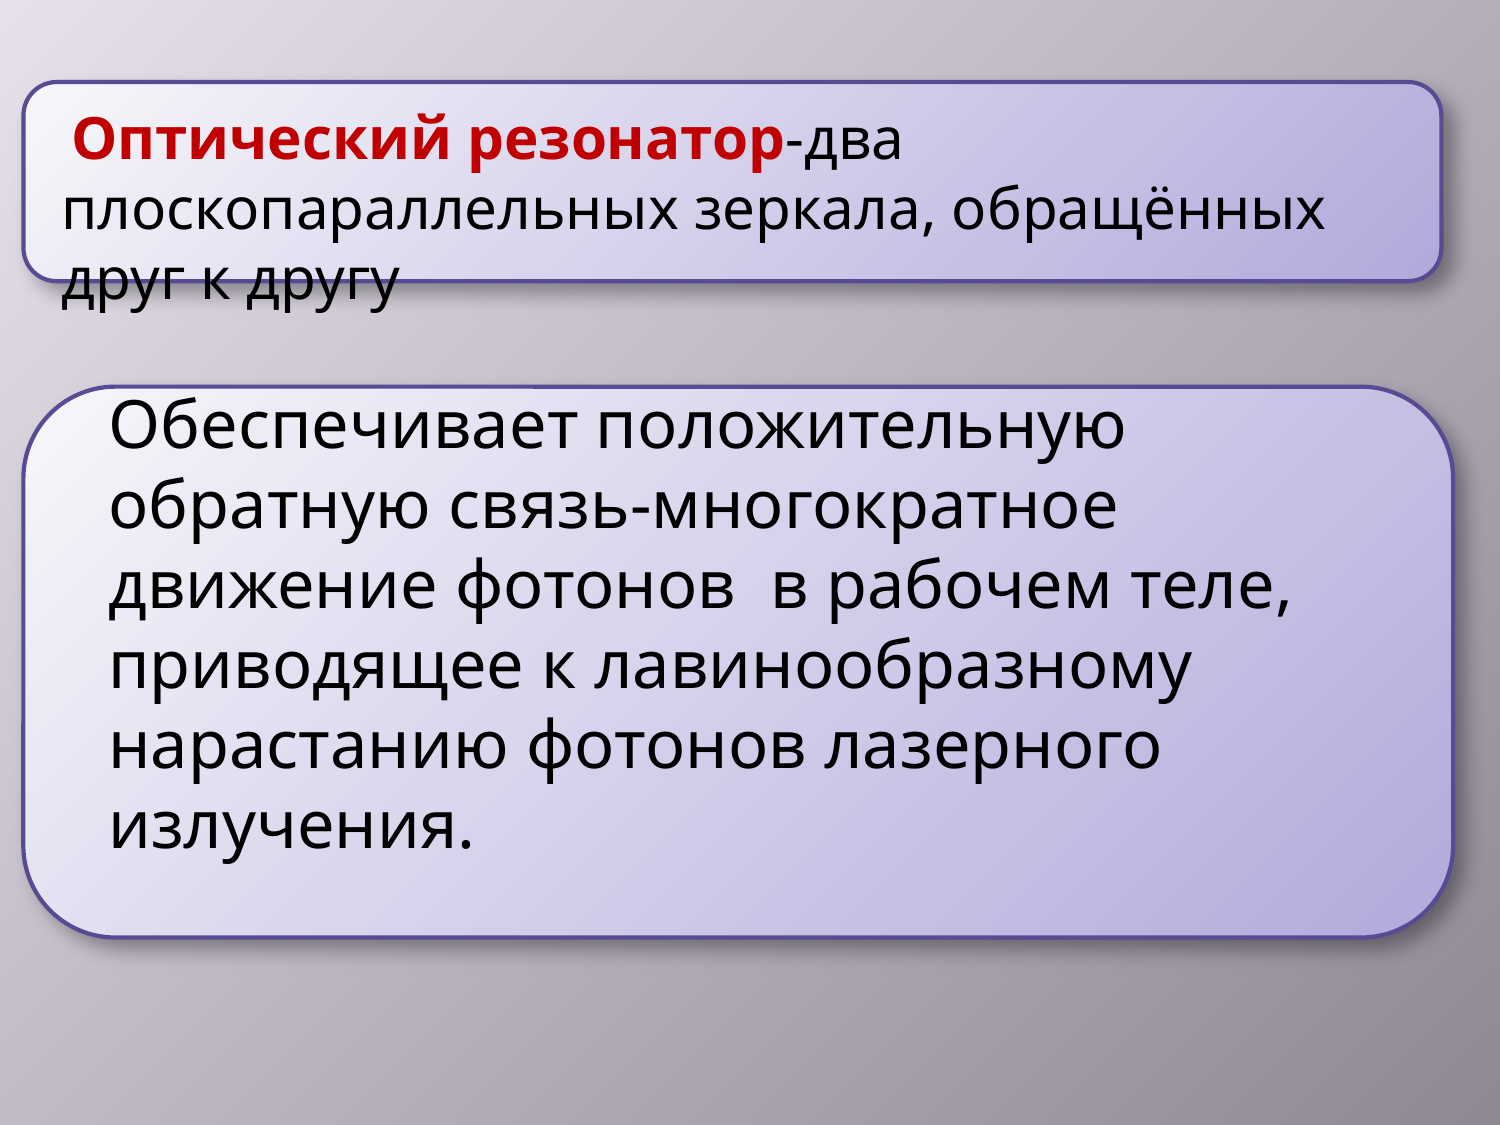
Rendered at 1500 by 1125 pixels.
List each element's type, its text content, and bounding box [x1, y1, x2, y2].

text_box [22, 386, 1454, 939]
text_box Оптический резонатор-два плоскопараллельных зеркала, обращённых друг к другу [46, 93, 1372, 319]
text_box [22, 81, 1443, 282]
text_box Обеспечивает положительную обратную связь-многократное движение фотонов в рабочем теле, приводящее к лавинообразному нарастанию фотонов лазерного излучения. [93, 374, 1371, 870]
